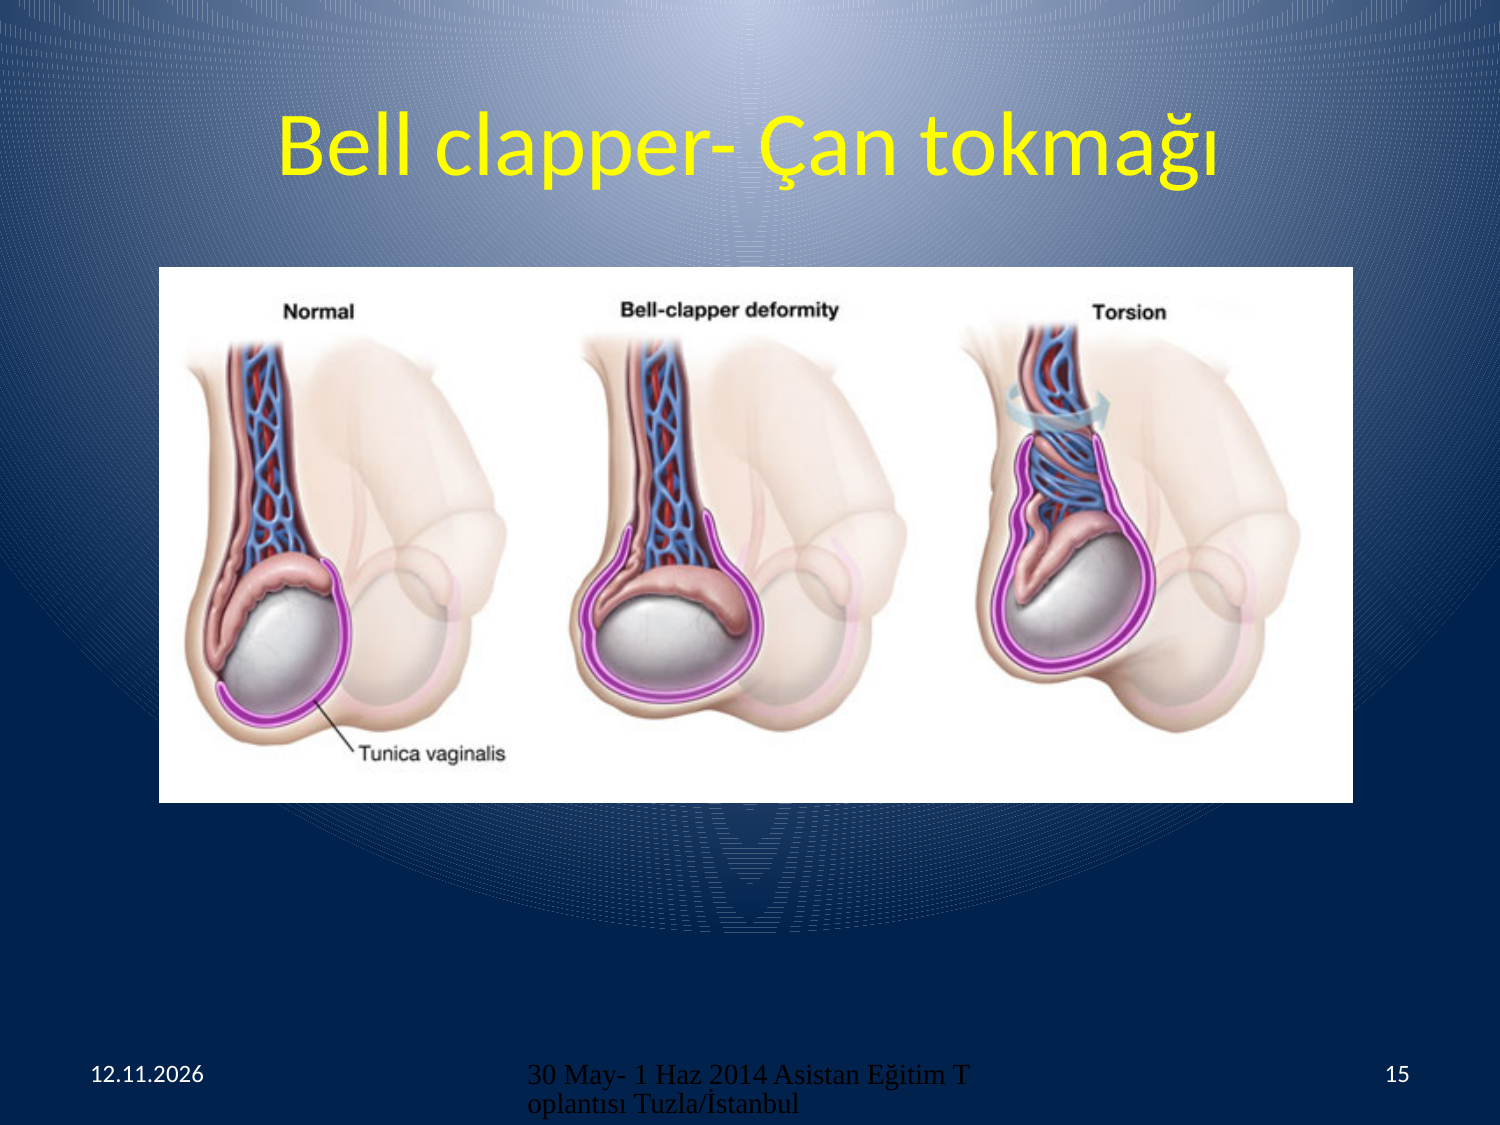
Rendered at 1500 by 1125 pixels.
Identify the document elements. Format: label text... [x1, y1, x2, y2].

picture [159, 266, 1353, 803]
footer 30 May- 1 Haz 2014 Asistan Eğitim Toplantısı Tuzla/İstanbul [512, 1042, 988, 1103]
title Bell clapper- Çan tokmağı [75, 45, 1425, 233]
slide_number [75, 1042, 425, 1103]
slide_number 15 [1074, 1042, 1425, 1103]
